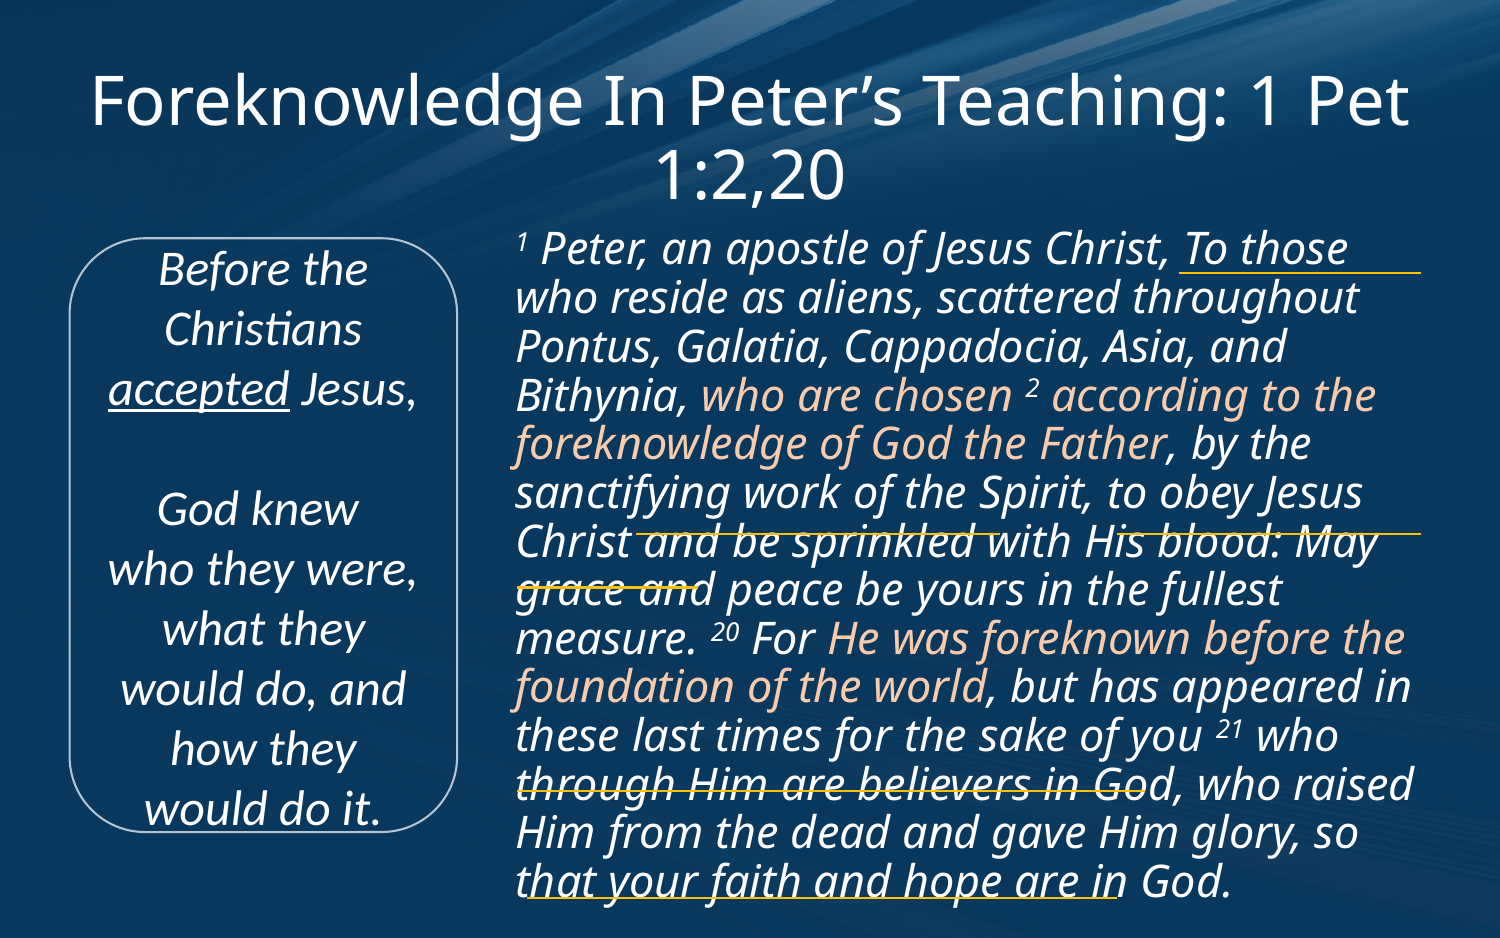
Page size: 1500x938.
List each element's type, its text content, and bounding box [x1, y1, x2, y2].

text_box Before the Christians accepted Jesus, God knew who they were, what they would do, and how they would do it. [68, 237, 459, 834]
picture [0, 0, 1500, 938]
list 1 Peter, an apostle of Jesus Christ, To those who reside as aliens, scattered throughout Pontus, Galatia, Cappadocia, Asia, and Bithynia, who are chosen 2 according to the foreknowledge of God the Father, by the sanctifying work of the Spirit, to obey Jesus Christ and be sprinkled with His blood: May grace and peace be yours in the fullest measure. 20 For He was foreknown before the foundation of the world, but has appeared in these last times for the sake of you 21 who through Him are believers in God, who raised Him from the dead and gave Him glory, so that your faith and hope are in God. [500, 218, 1453, 925]
title Foreknowledge In Peter’s Teaching: 1 Pet 1:2,20 [47, 49, 1453, 232]
